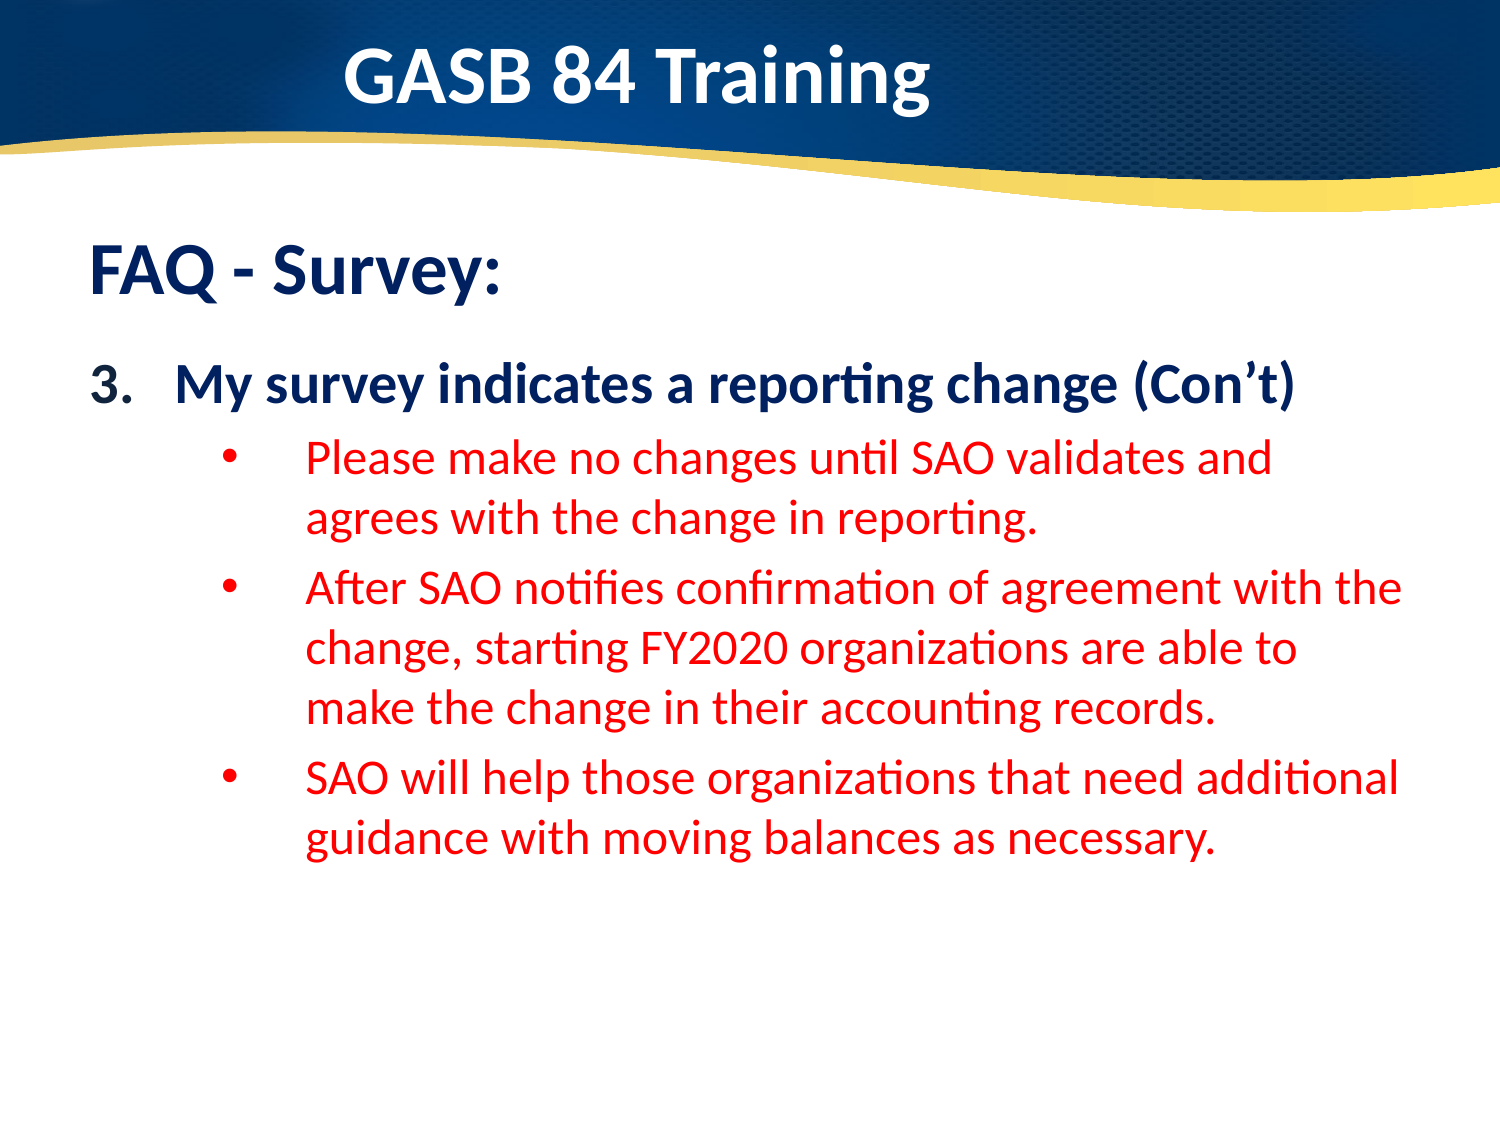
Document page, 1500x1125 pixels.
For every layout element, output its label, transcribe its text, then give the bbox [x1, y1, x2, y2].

list FAQ - Survey: My survey indicates a reporting change (Con’t) Please make no changes until SAO validates and agrees with the change in reporting. After SAO notifies confirmation of agreement with the change, starting FY2020 organizations are able to make the change in their accounting records. SAO will help those organizations that need additional guidance with moving balances as necessary. [75, 212, 1425, 1100]
picture [0, 0, 1500, 180]
title GASB 84 Training [112, 12, 1163, 150]
